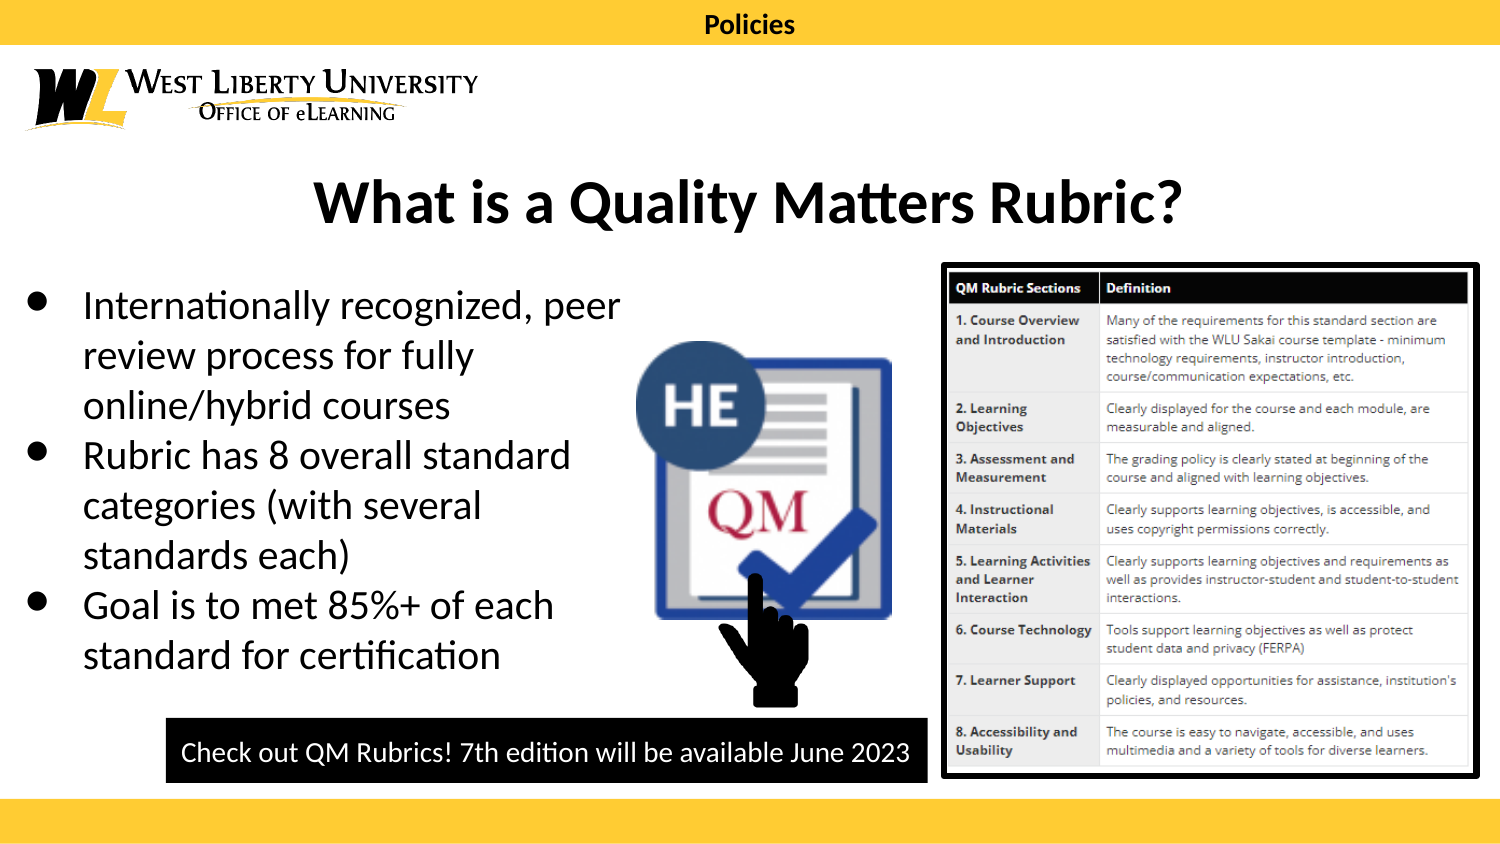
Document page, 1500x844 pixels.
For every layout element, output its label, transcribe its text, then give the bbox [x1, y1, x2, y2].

text_box Check out QM Rubrics! 7th edition will be available June 2023 [165, 717, 928, 783]
text_box Policies [0, 0, 1500, 47]
text_box [0, 798, 1500, 844]
picture [24, 68, 479, 131]
text_box Internationally recognized, peer review process for fully online/hybrid courses Rubric has 8 overall standard categories (with several standards each) Goal is to met 85%+ of each standard for certification [0, 262, 637, 694]
text_box What is a Quality Matters Rubric? [0, 155, 1500, 242]
picture [636, 340, 892, 712]
picture [946, 267, 1474, 774]
